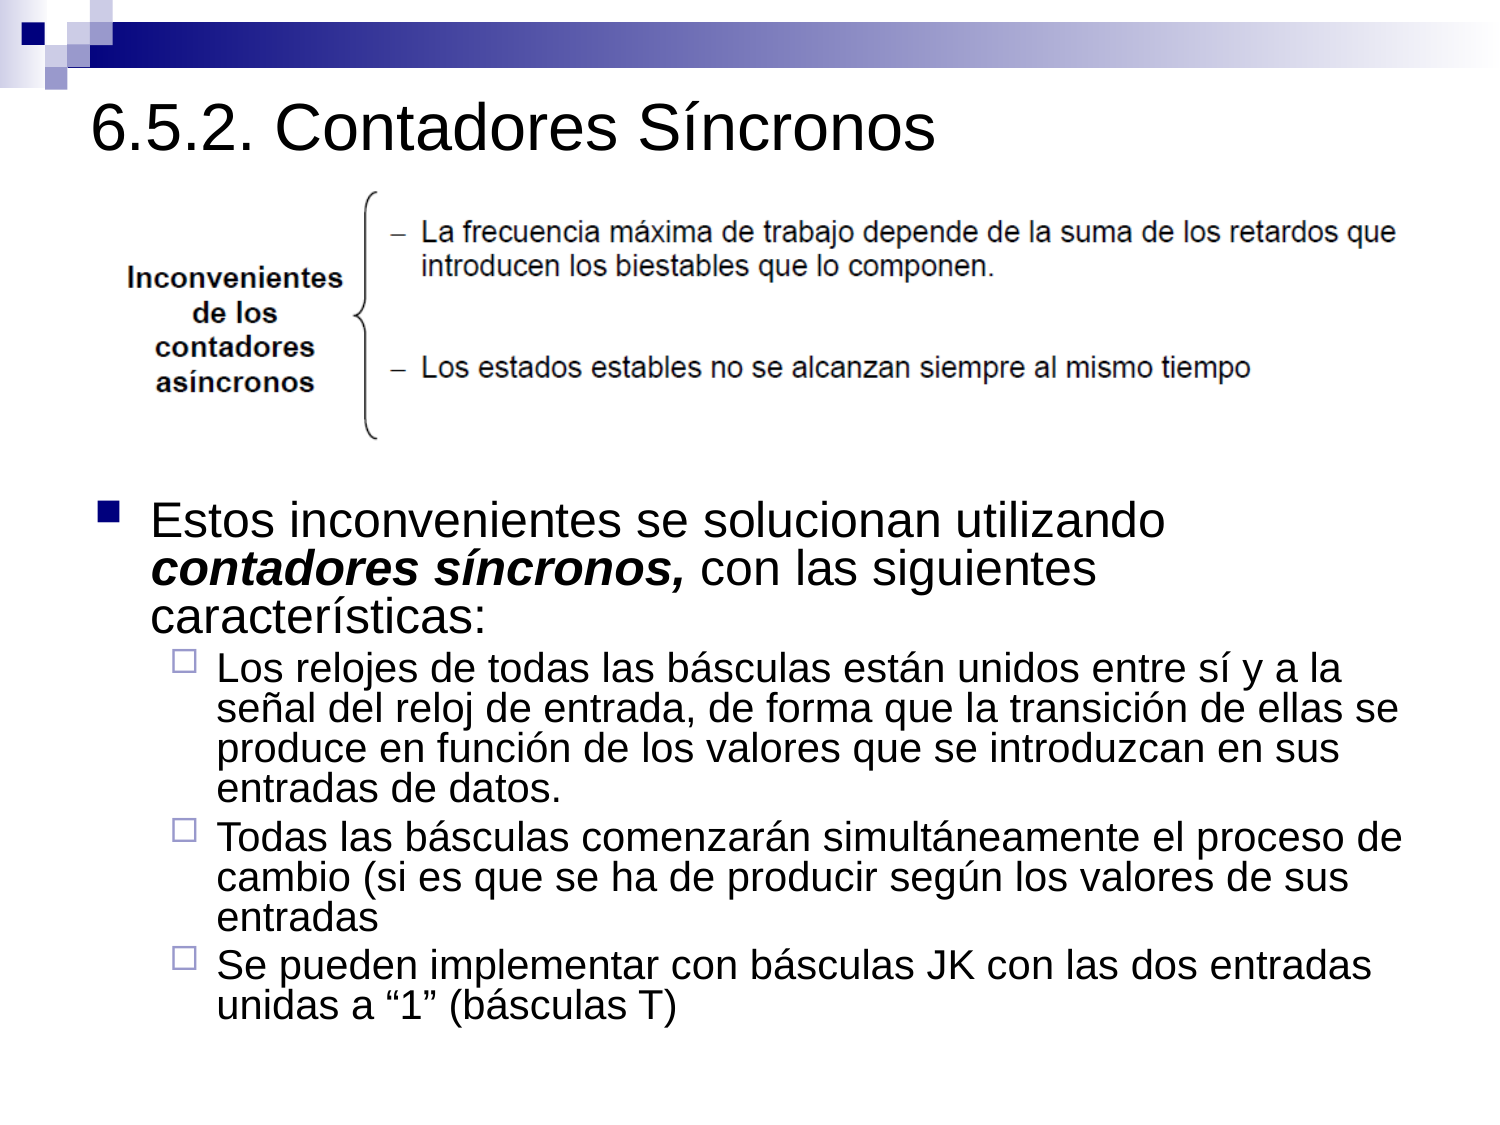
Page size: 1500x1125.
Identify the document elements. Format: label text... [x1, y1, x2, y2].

list Estos inconvenientes se solucionan utilizando contadores síncronos, con las siguientes características: Los relojes de todas las básculas están unidos entre sí y a la señal del reloj de entrada, de forma que la transición de ellas se produce en función de los valores que se introduzcan en sus entradas de datos. Todas las básculas comenzarán simultáneamente el proceso de cambio (si es que se ha de producir según los valores de sus entradas Se pueden implementar con básculas JK con las dos entradas unidas a “1” (básculas T) [79, 491, 1464, 1071]
title 6.5.2. Contadores Síncronos [74, 74, 1426, 173]
picture [95, 172, 1438, 459]
